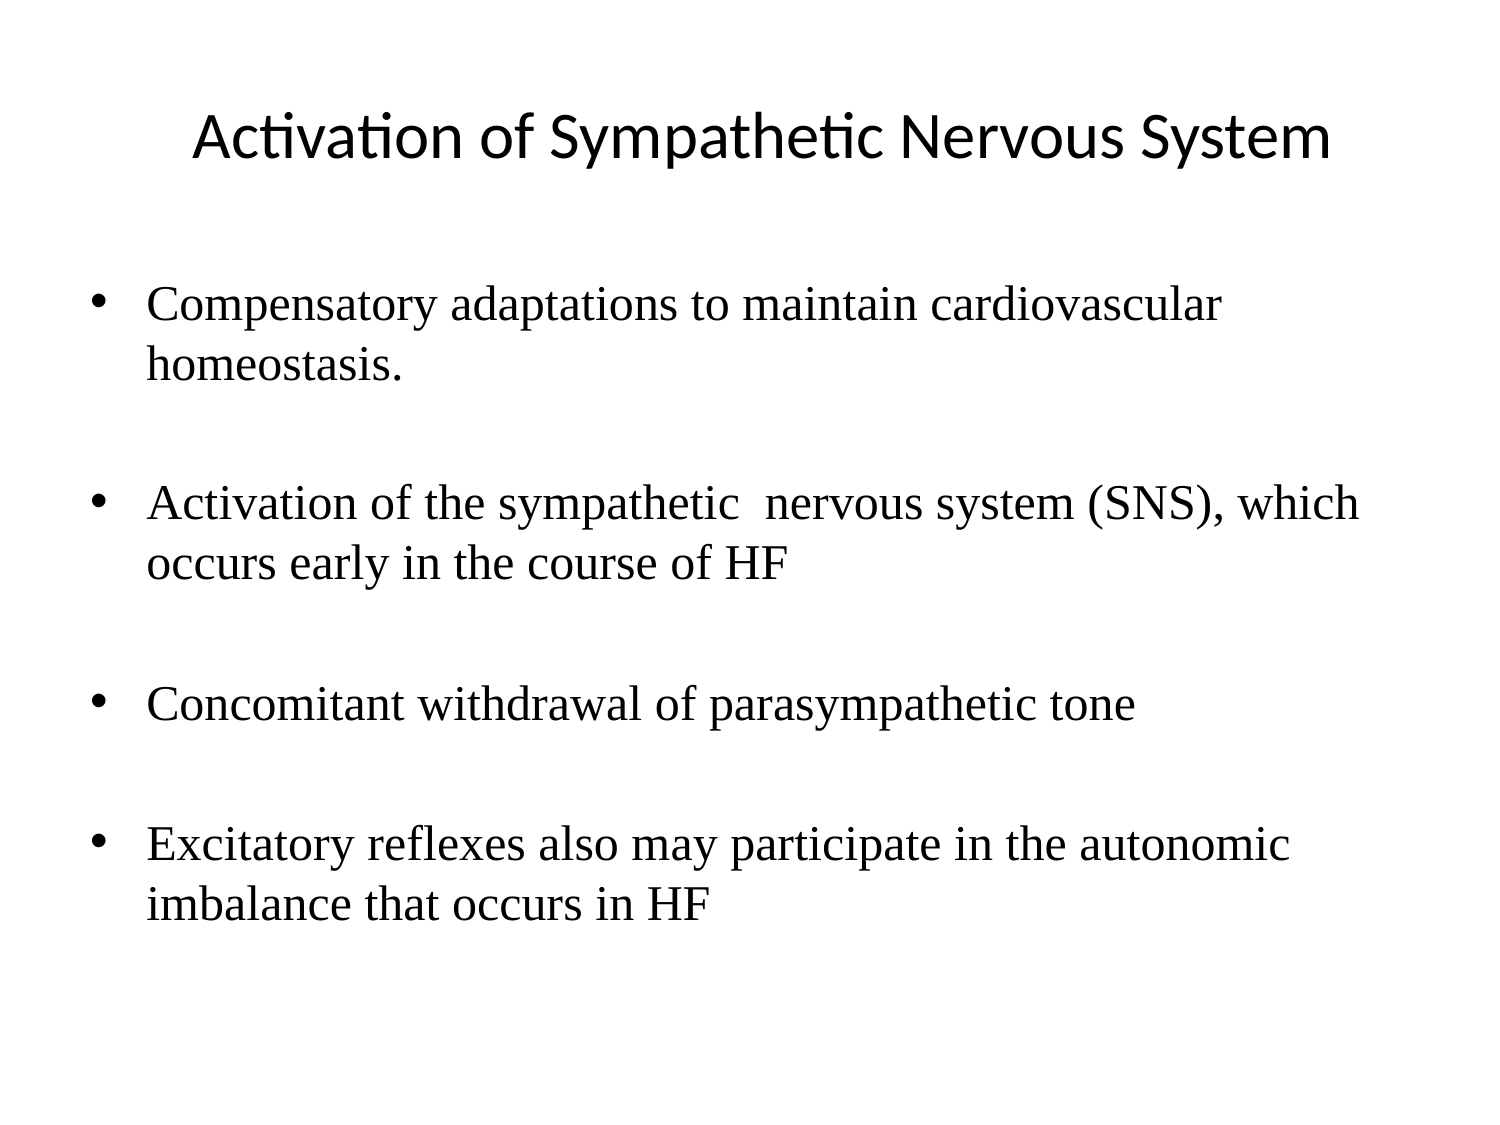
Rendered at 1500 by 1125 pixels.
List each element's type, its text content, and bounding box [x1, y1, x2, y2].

title Activation of Sympathetic Nervous System [88, 66, 1439, 197]
list Compensatory adaptations to maintain cardiovascular homeostasis. Activation of the sympathetic nervous system (SNS), which occurs early in the course of HF Concomitant withdrawal of parasympathetic tone Excitatory reflexes also may participate in the autonomic imbalance that occurs in HF [75, 262, 1425, 1005]
